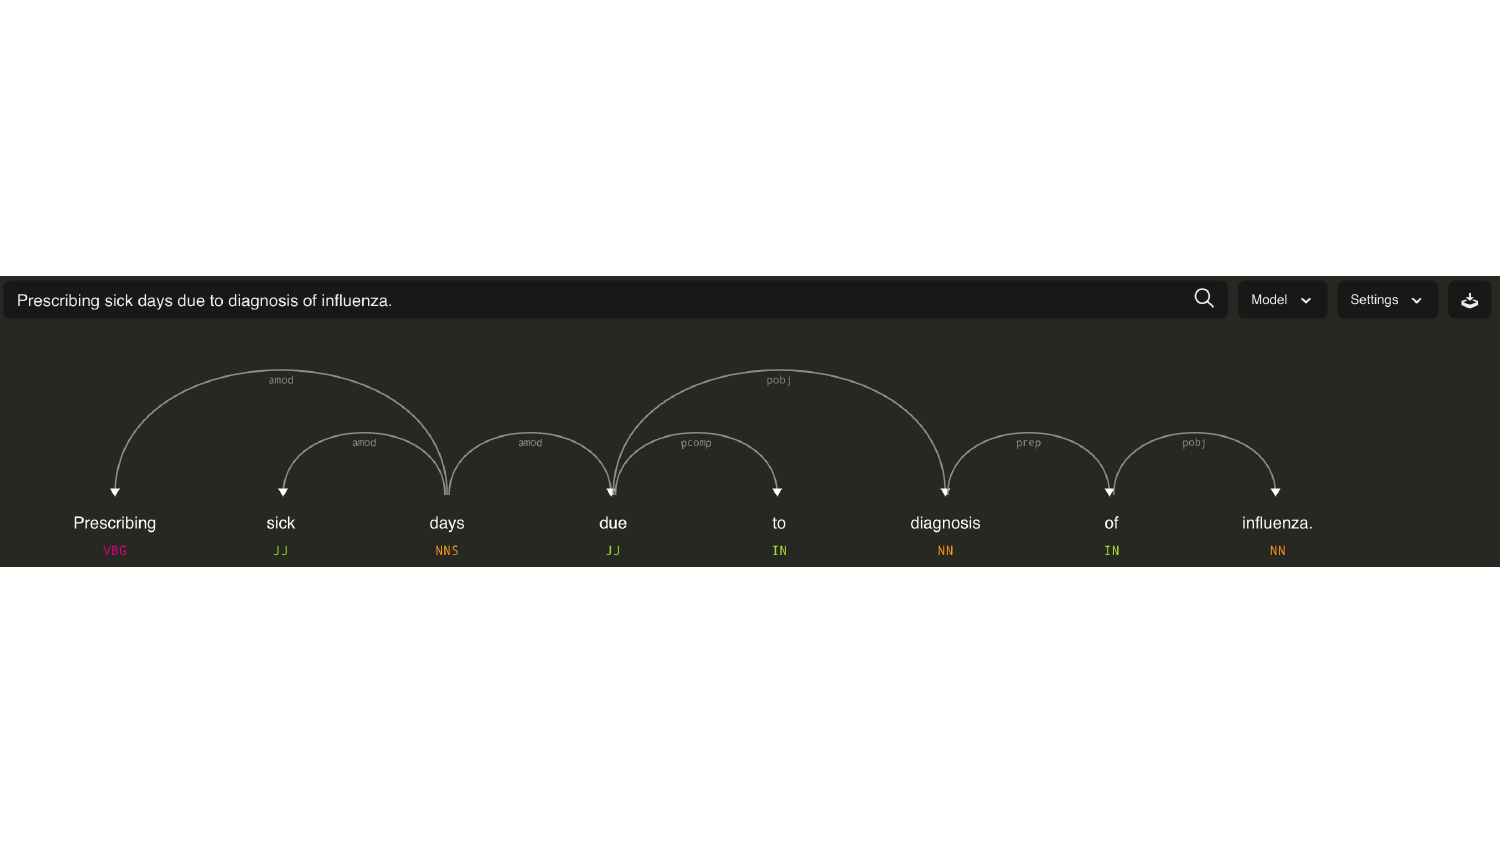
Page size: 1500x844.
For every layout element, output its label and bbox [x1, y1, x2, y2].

picture [0, 276, 1500, 568]
